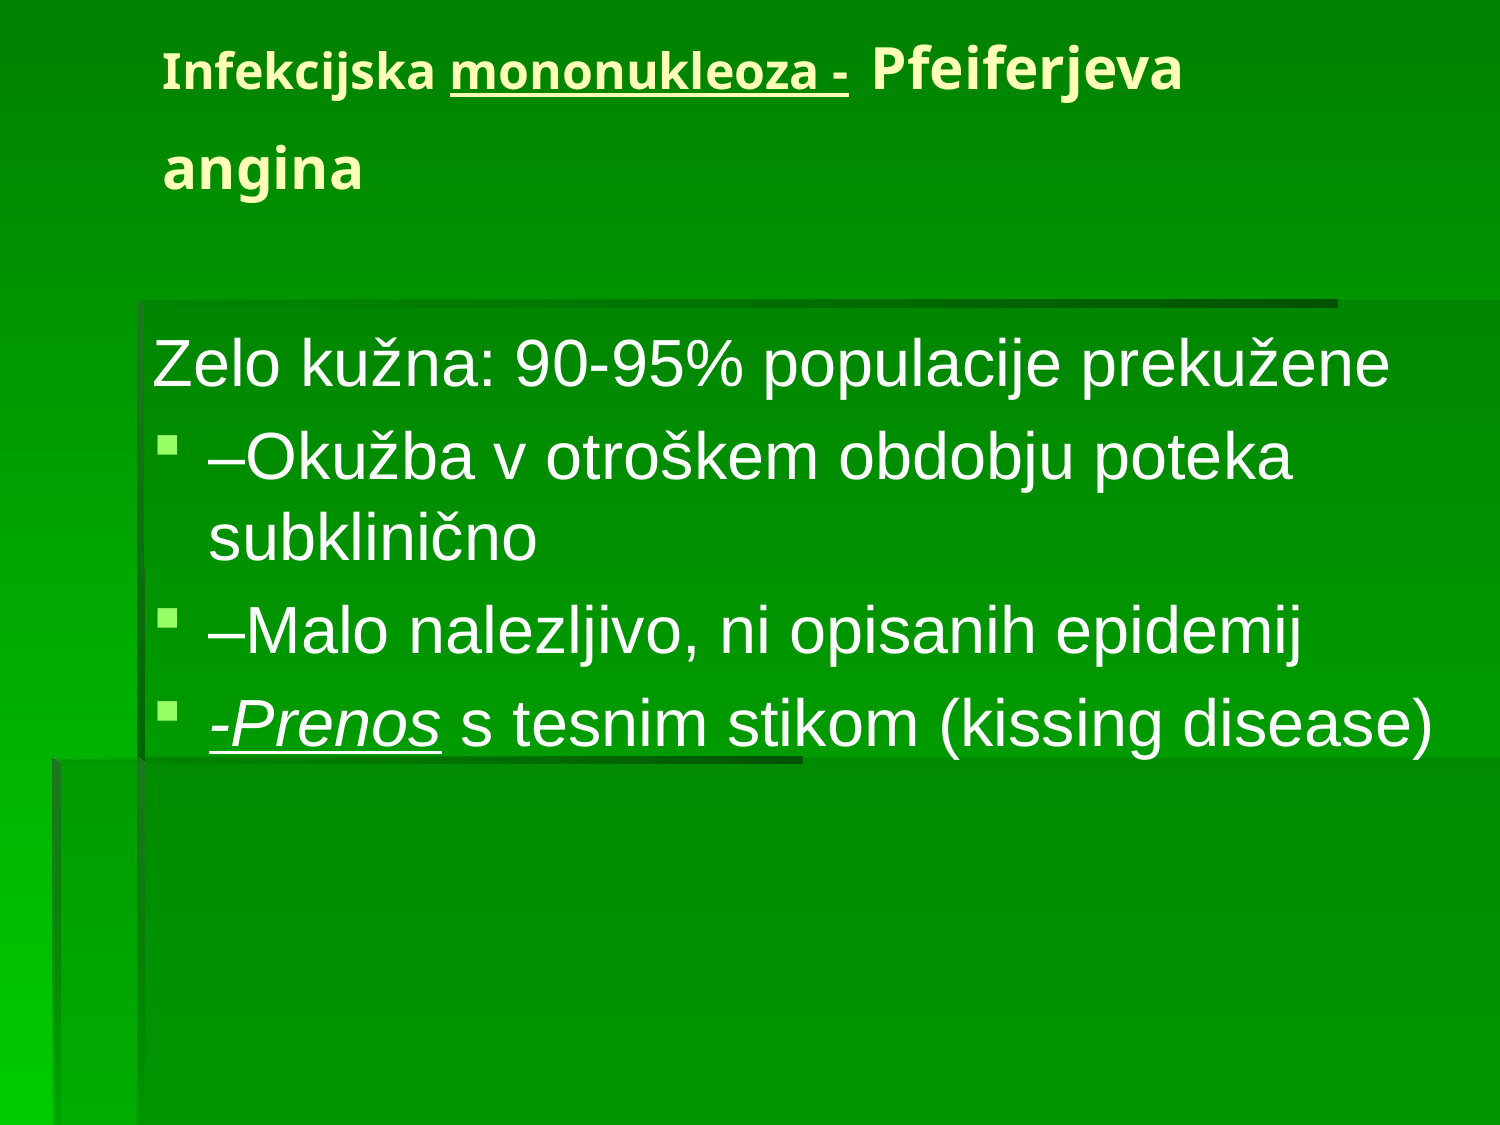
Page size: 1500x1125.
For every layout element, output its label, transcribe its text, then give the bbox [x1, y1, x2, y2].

title Infekcijska mononukleoza - Pfeiferjeva angina [147, 40, 1365, 173]
list Zelo kužna: 90-95% populacije prekužene –Okužba v otroškem obdobju poteka subklinično –Malo nalezljivo, ni opisanih epidemij -Prenos s tesnim stikom (kissing disease) [137, 312, 1451, 1000]
